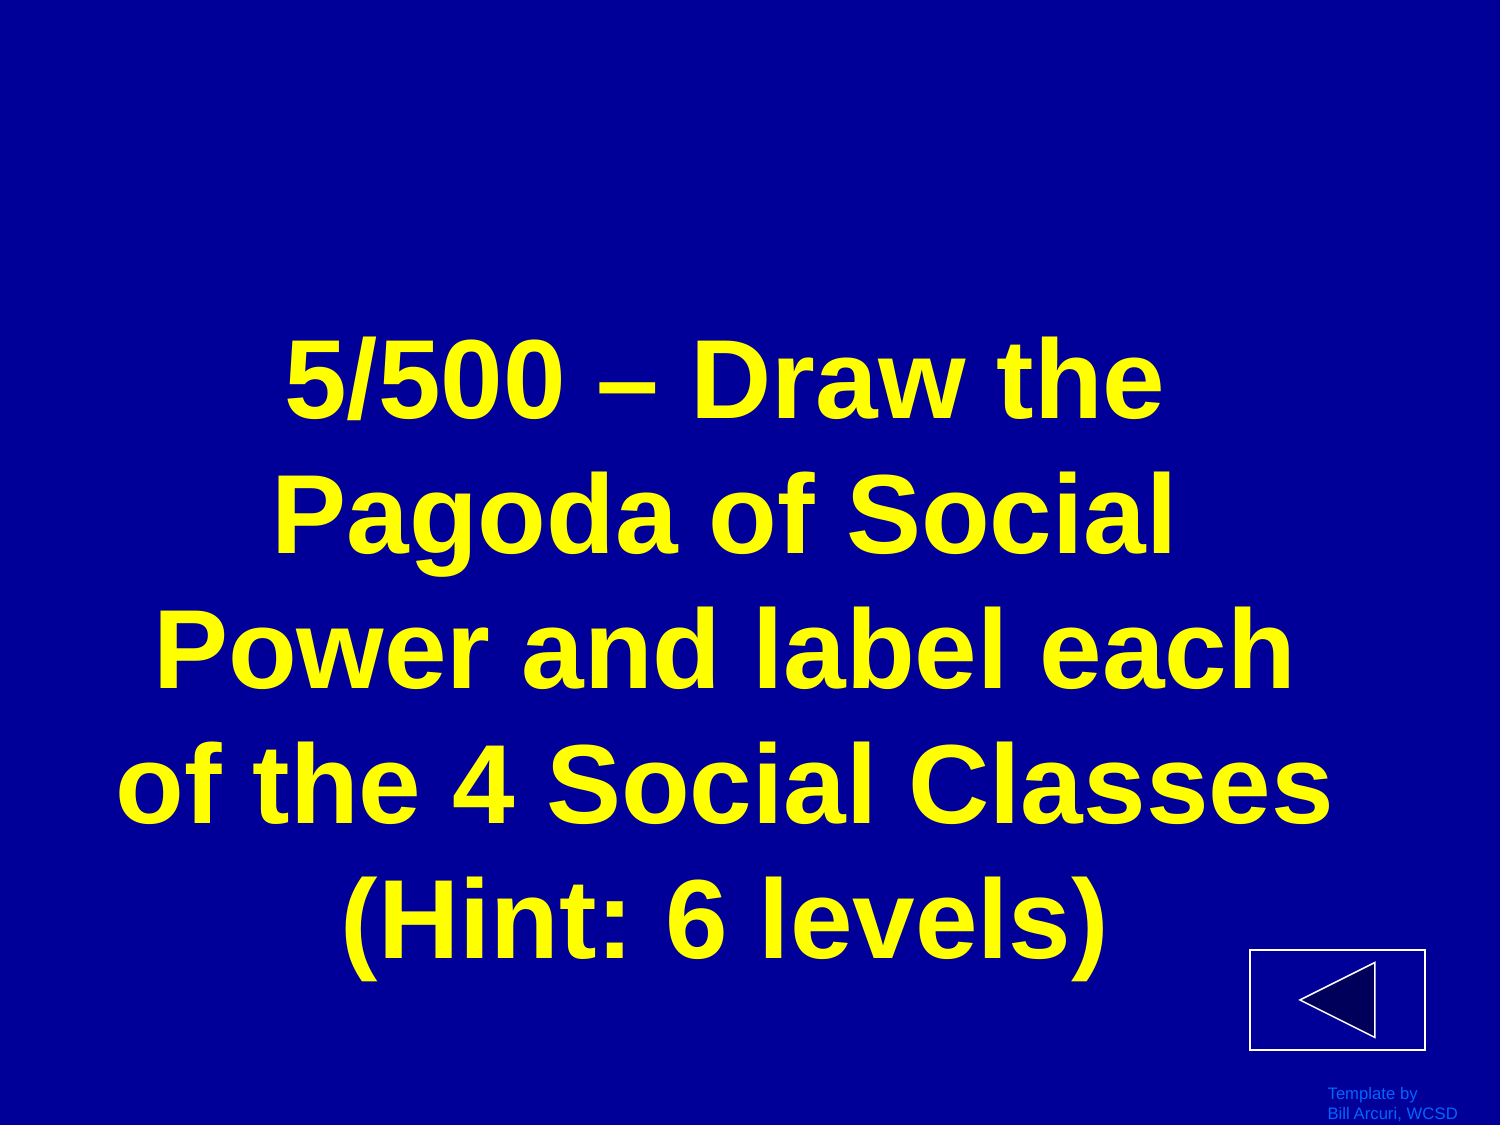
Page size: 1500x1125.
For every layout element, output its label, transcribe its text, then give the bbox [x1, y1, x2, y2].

slide_number Template by Bill Arcuri, WCSD [1312, 1074, 1476, 1125]
title 5/500 – Draw the Pagoda of Social Power and label each of the 4 Social Classes (Hint: 6 levels) [87, 549, 1363, 738]
text_box [1250, 950, 1426, 1051]
